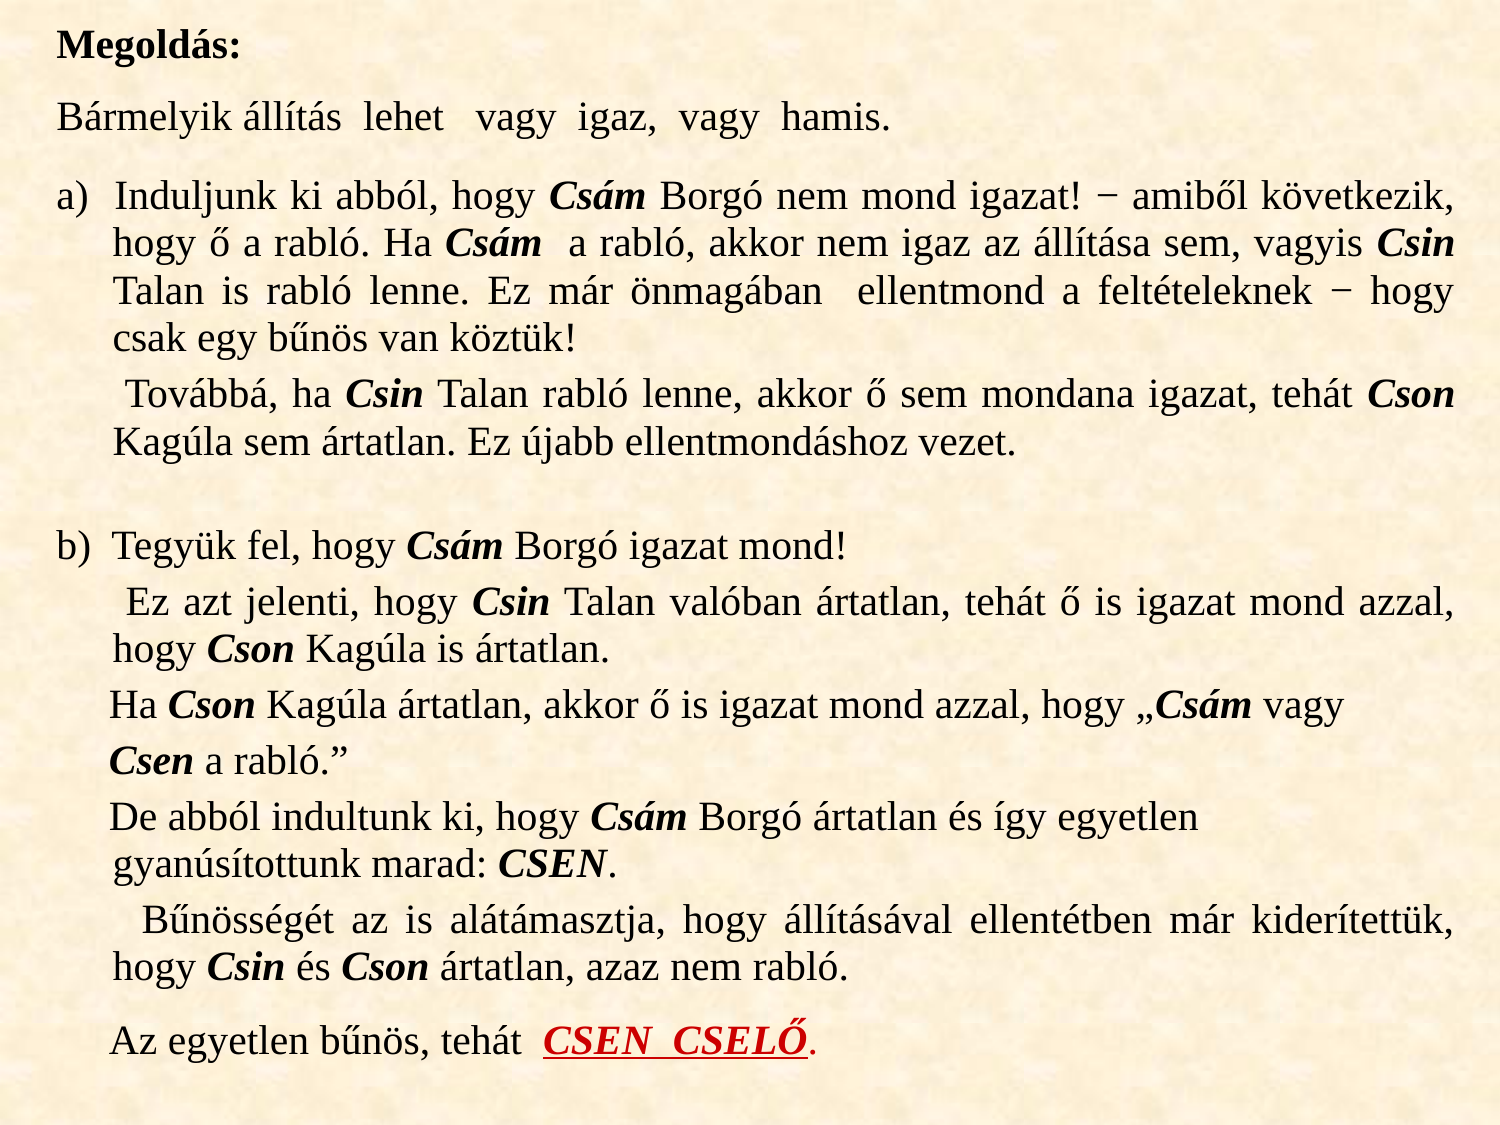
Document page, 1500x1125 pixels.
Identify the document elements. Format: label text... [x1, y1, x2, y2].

picture [0, 0, 1500, 1125]
list Megoldás: Bármelyik állítás lehet vagy igaz, vagy hamis. a) Induljunk ki abból, hogy Csám Borgó nem mond igazat! − amiből következik, hogy ő a rabló. Ha Csám a rabló, akkor nem igaz az állítása sem, vagyis Csin Talan is rabló lenne. Ez már önmagában ellentmond a feltételeknek − hogy csak egy bűnös van köztük! Továbbá, ha Csin Talan rabló lenne, akkor ő sem mondana igazat, tehát Cson Kagúla sem ártatlan. Ez újabb ellentmondáshoz vezet. b) Tegyük fel, hogy Csám Borgó igazat mond! Ez azt jelenti, hogy Csin Talan valóban ártatlan, tehát ő is igazat mond azzal, hogy Cson Kagúla is ártatlan. Ha Cson Kagúla ártatlan, akkor ő is igazat mond azzal, hogy „Csám vagy Csen a rabló.” De abból indultunk ki, hogy Csám Borgó ártatlan és így egyetlen gyanúsítottunk marad: CSEN. Bűnösségét az is alátámasztja, hogy állításával ellentétben már kiderítettük, hogy Csin és Cson ártatlan, azaz nem rabló. Az egyetlen bűnös, tehát CSEN CSELŐ. [40, 18, 1471, 1107]
